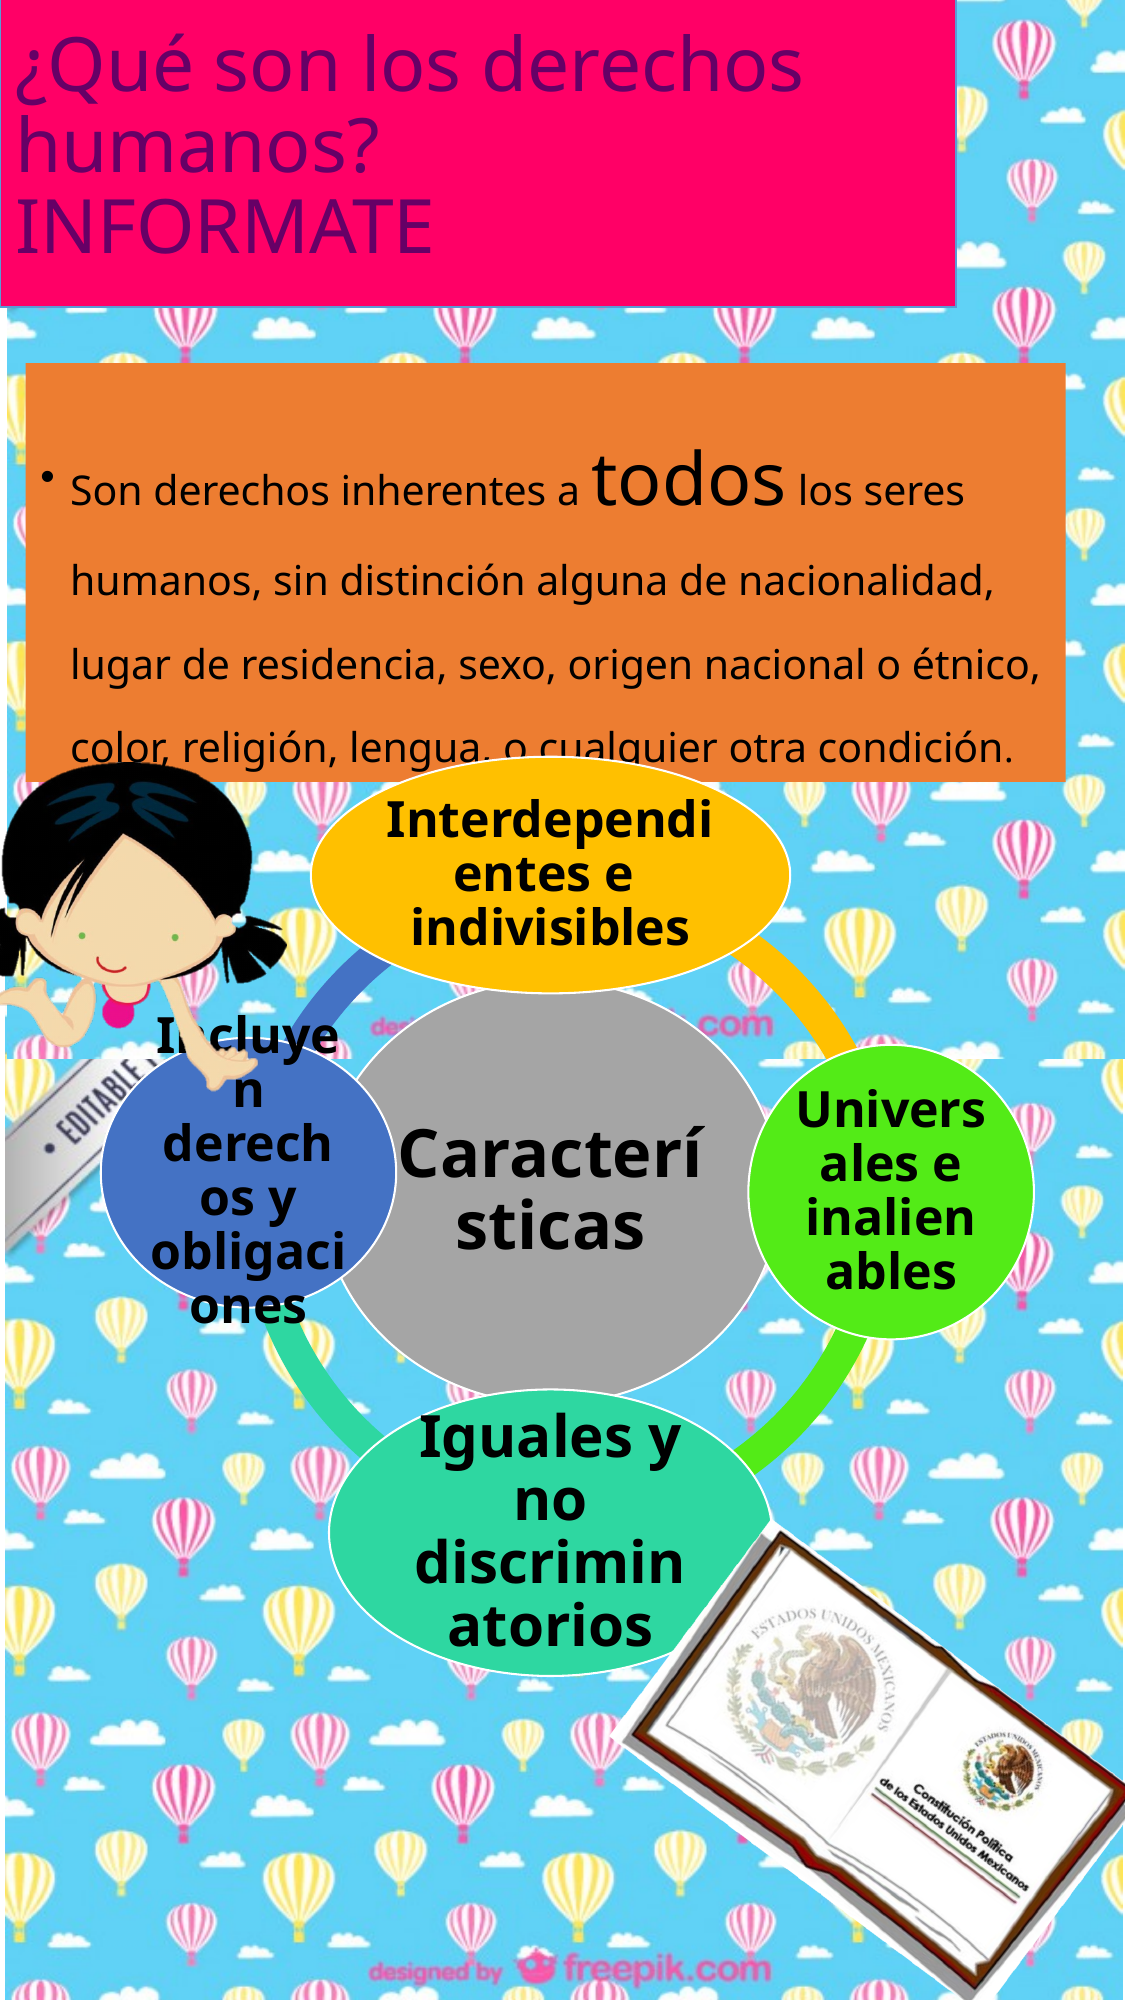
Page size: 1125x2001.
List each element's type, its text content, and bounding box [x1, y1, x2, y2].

text_box ¿Qué son los derechos humanos? INFORMATE [0, 0, 7, 308]
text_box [72, 751, 1024, 1658]
picture [0, 0, 1125, 2000]
